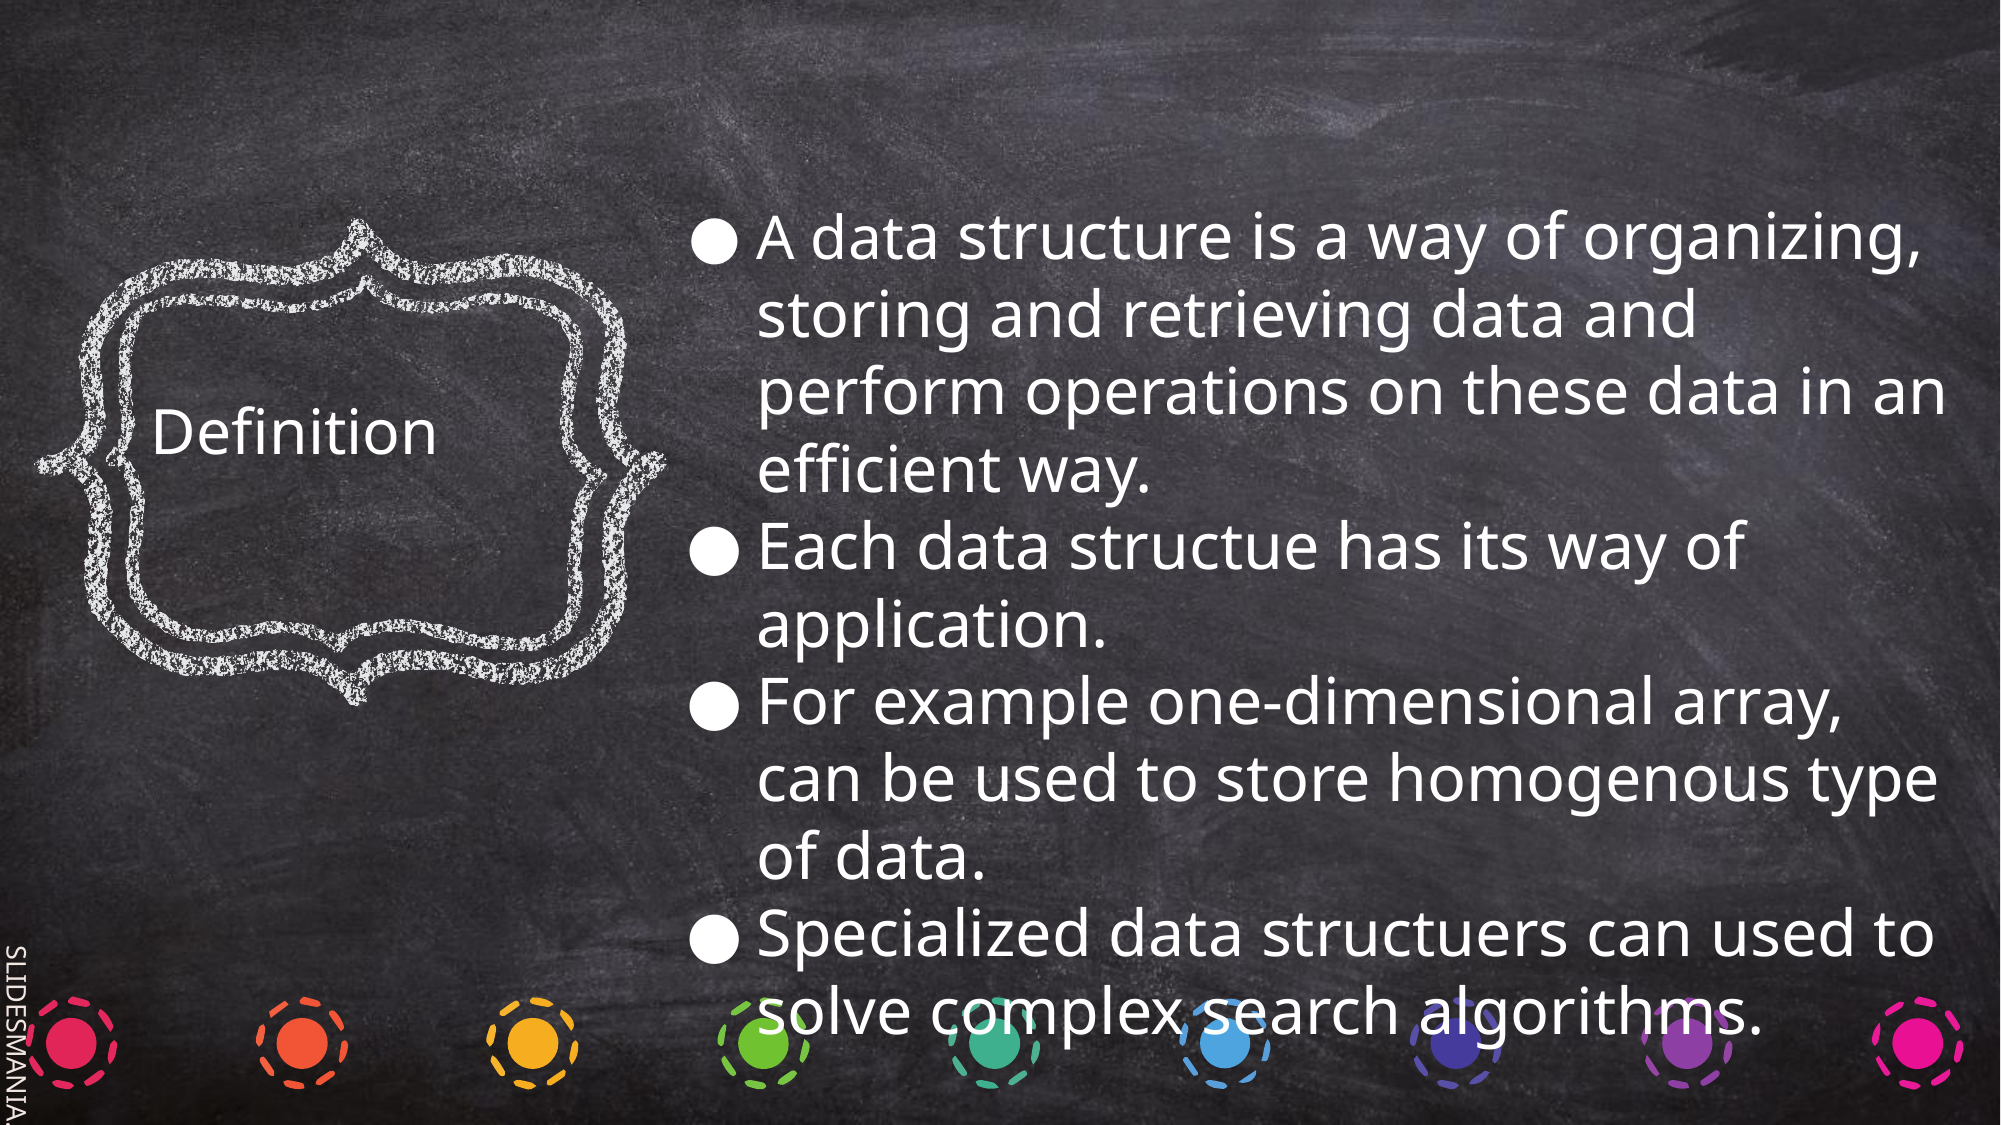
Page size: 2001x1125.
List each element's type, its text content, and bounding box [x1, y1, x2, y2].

picture [0, 0, 2001, 1125]
text_box A data structure is a way of organizing, storing and retrieving data and perform operations on these data in an efficient way. Each data structue has its way of application. For example one-dimensional array, can be used to store homogenous type of data. Specialized data structuers can used to solve complex search algorithms. [666, 90, 1981, 835]
